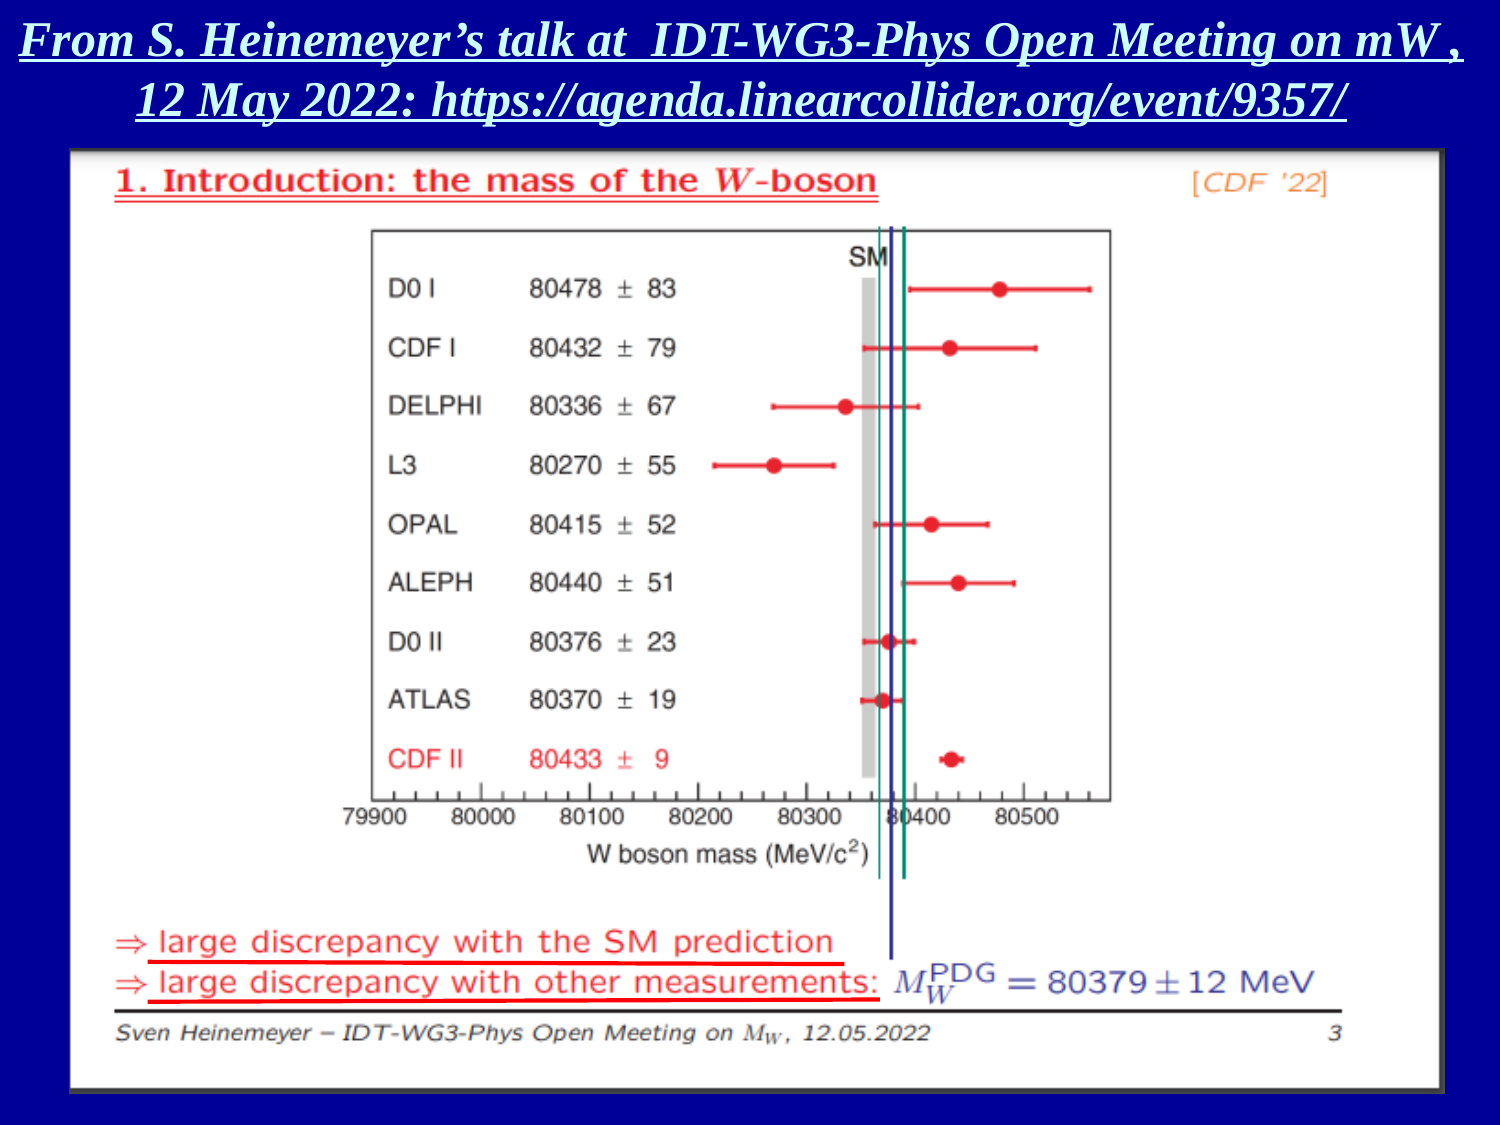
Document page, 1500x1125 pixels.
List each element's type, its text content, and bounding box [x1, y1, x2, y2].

title From S. Heinemeyer’s talk at IDT-WG3-Phys Open Meeting on mW , 12 May 2022: https://agenda.linearcollider.org/event/9357/ [0, 16, 1483, 116]
picture [68, 148, 1445, 1095]
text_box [147, 961, 845, 965]
